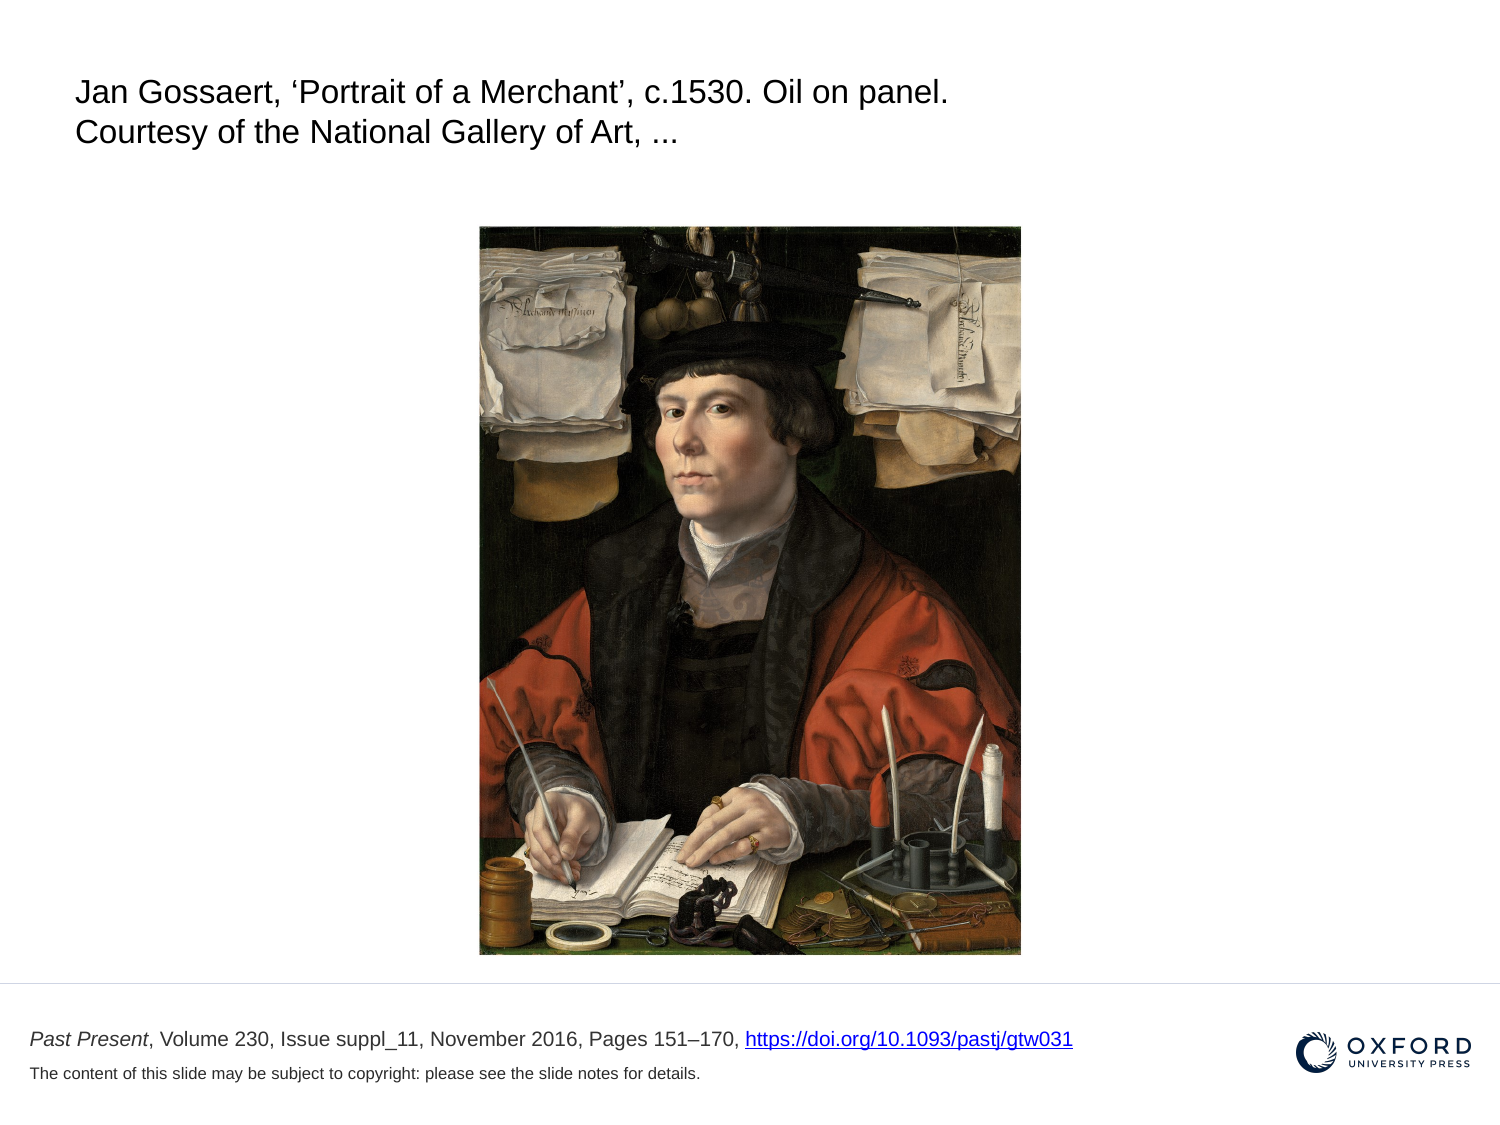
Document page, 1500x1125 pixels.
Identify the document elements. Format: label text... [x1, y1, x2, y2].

picture [477, 224, 1023, 957]
title Jan Gossaert, ‘Portrait of a Merchant’, c.1530. Oil on panel. Courtesy of the National Gallery of Art, ... [75, 69, 1078, 171]
footer Past Present, Volume 230, Issue suppl_11, November 2016, Pages 151–170, https://doi.org/10.1093/pastj/gtw031 The content of this slide may be subject to copyright: please see the slide notes for details. [0, 983, 1260, 1125]
picture [1296, 1032, 1471, 1073]
